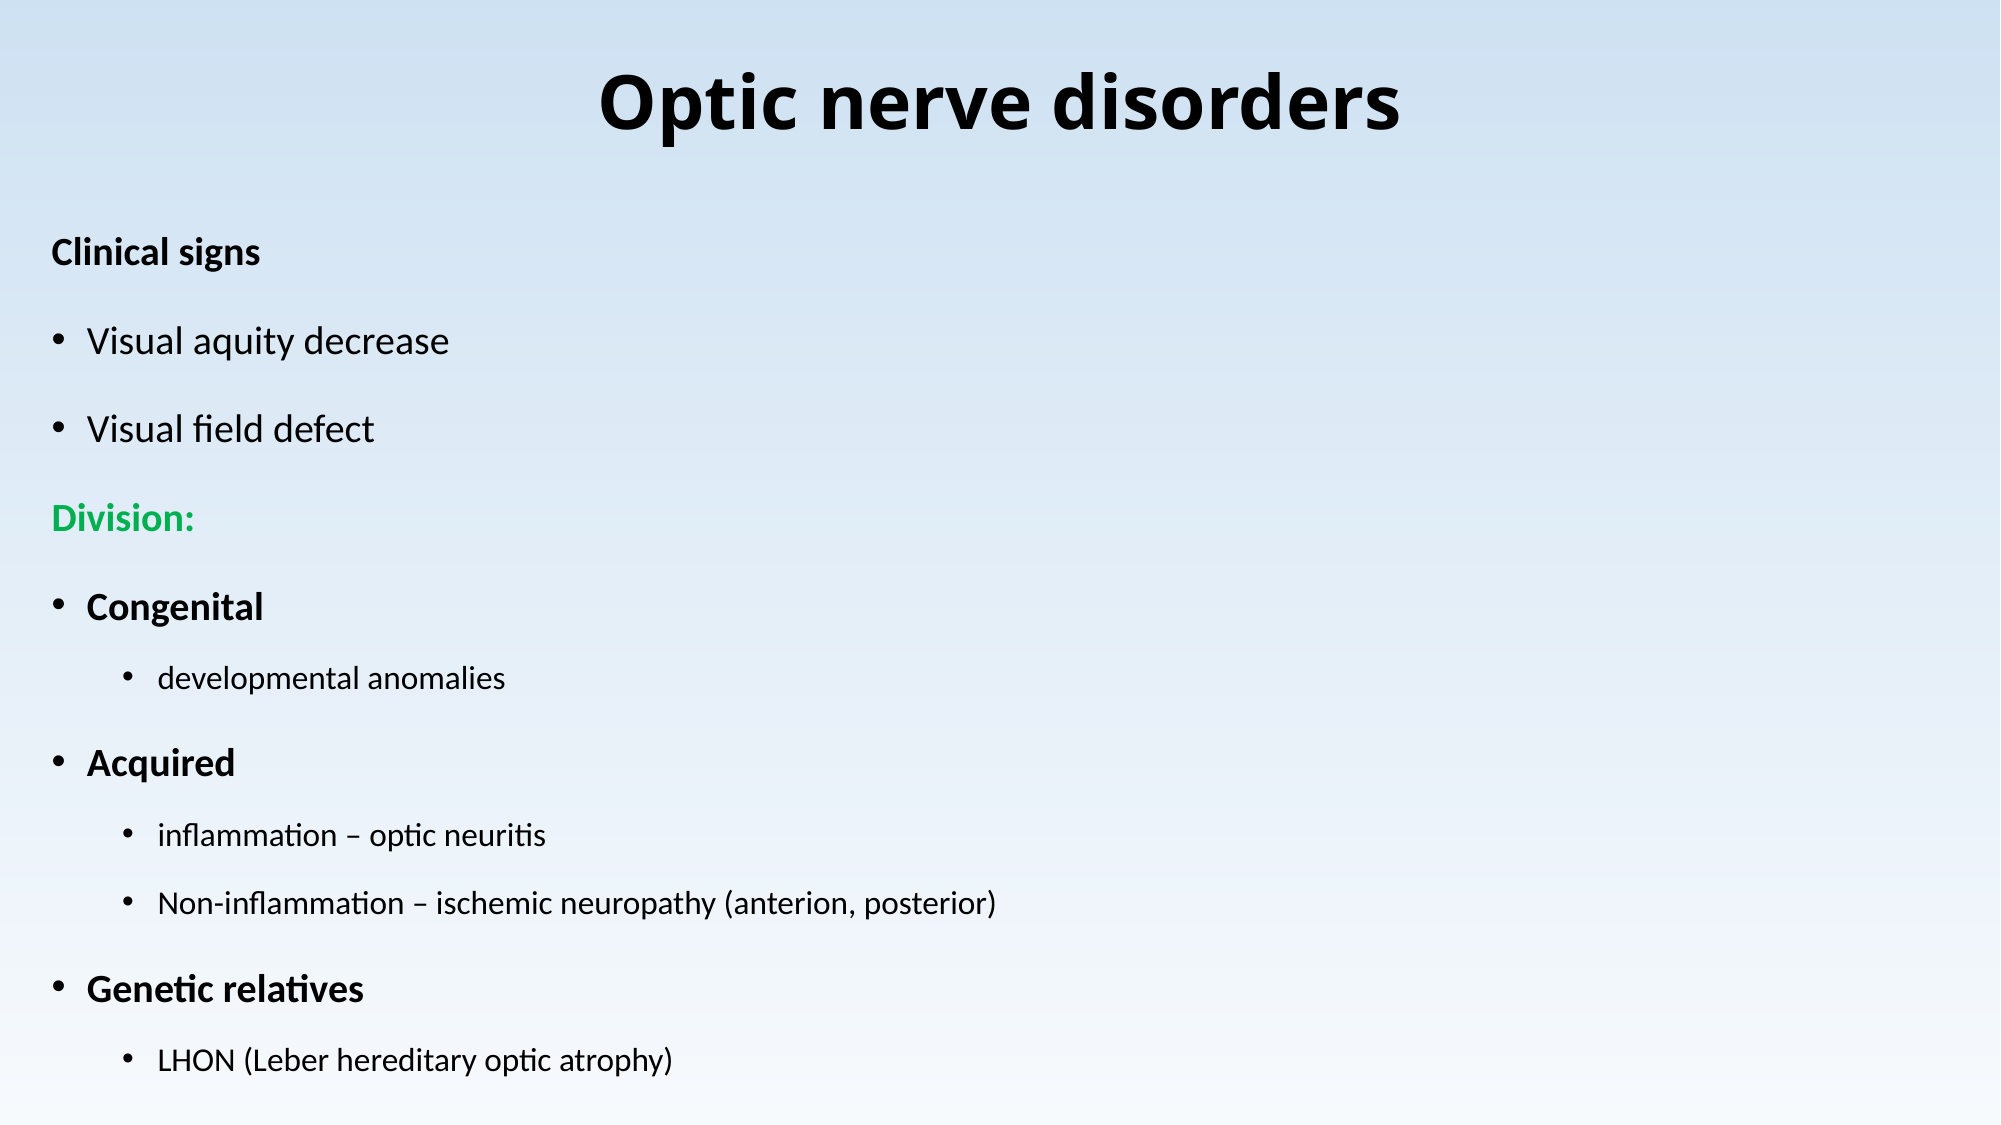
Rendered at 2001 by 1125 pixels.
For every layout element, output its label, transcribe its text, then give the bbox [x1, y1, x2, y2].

list Clinical signs Visual aquity decrease Visual field defect Division: Congenital developmental anomalies Acquired inflammation – optic neuritis Non-inflammation – ischemic neuropathy (anterion, posterior) Genetic relatives LHON (Leber hereditary optic atrophy) [36, 194, 1964, 1095]
title Optic nerve disorders [137, 16, 1863, 194]
